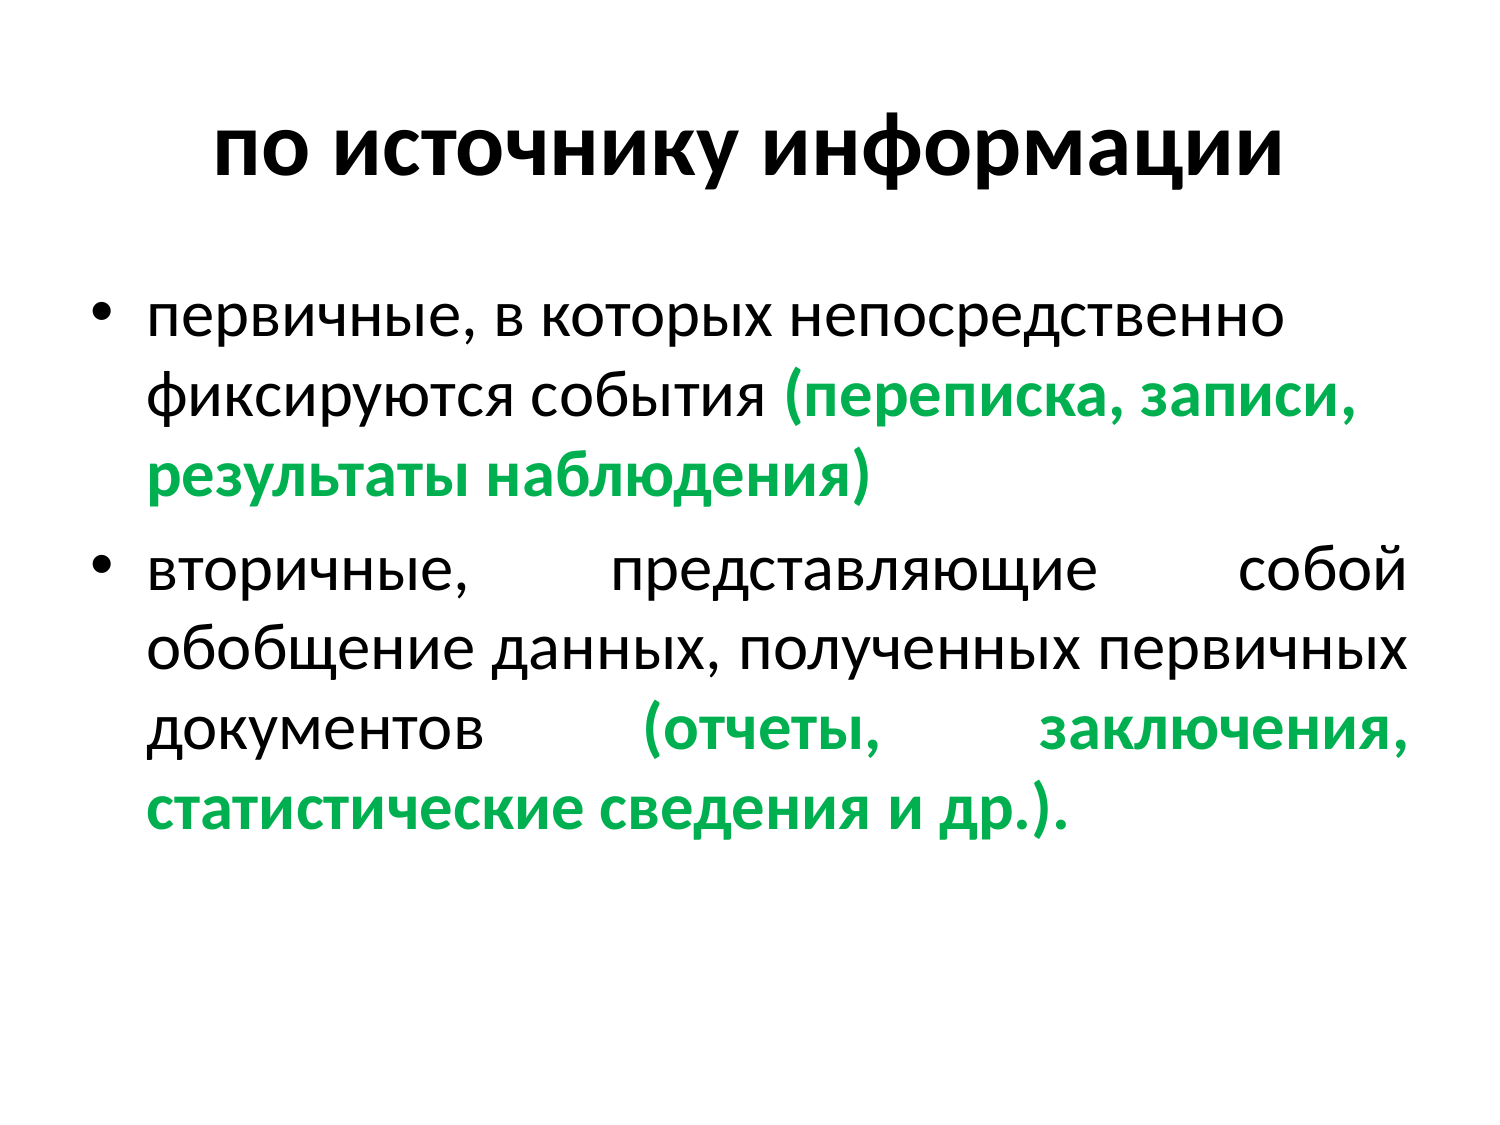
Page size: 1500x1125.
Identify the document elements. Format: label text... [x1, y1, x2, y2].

list первичные, в которых непосредственно фиксируются события (переписка, записи, результаты наблюдения) вторичные, представляющие собой обобщение данных, полученных первичных документов (отчеты, заключения, статистические сведения и др.). [75, 262, 1425, 1005]
title по источнику информации [75, 45, 1425, 233]
